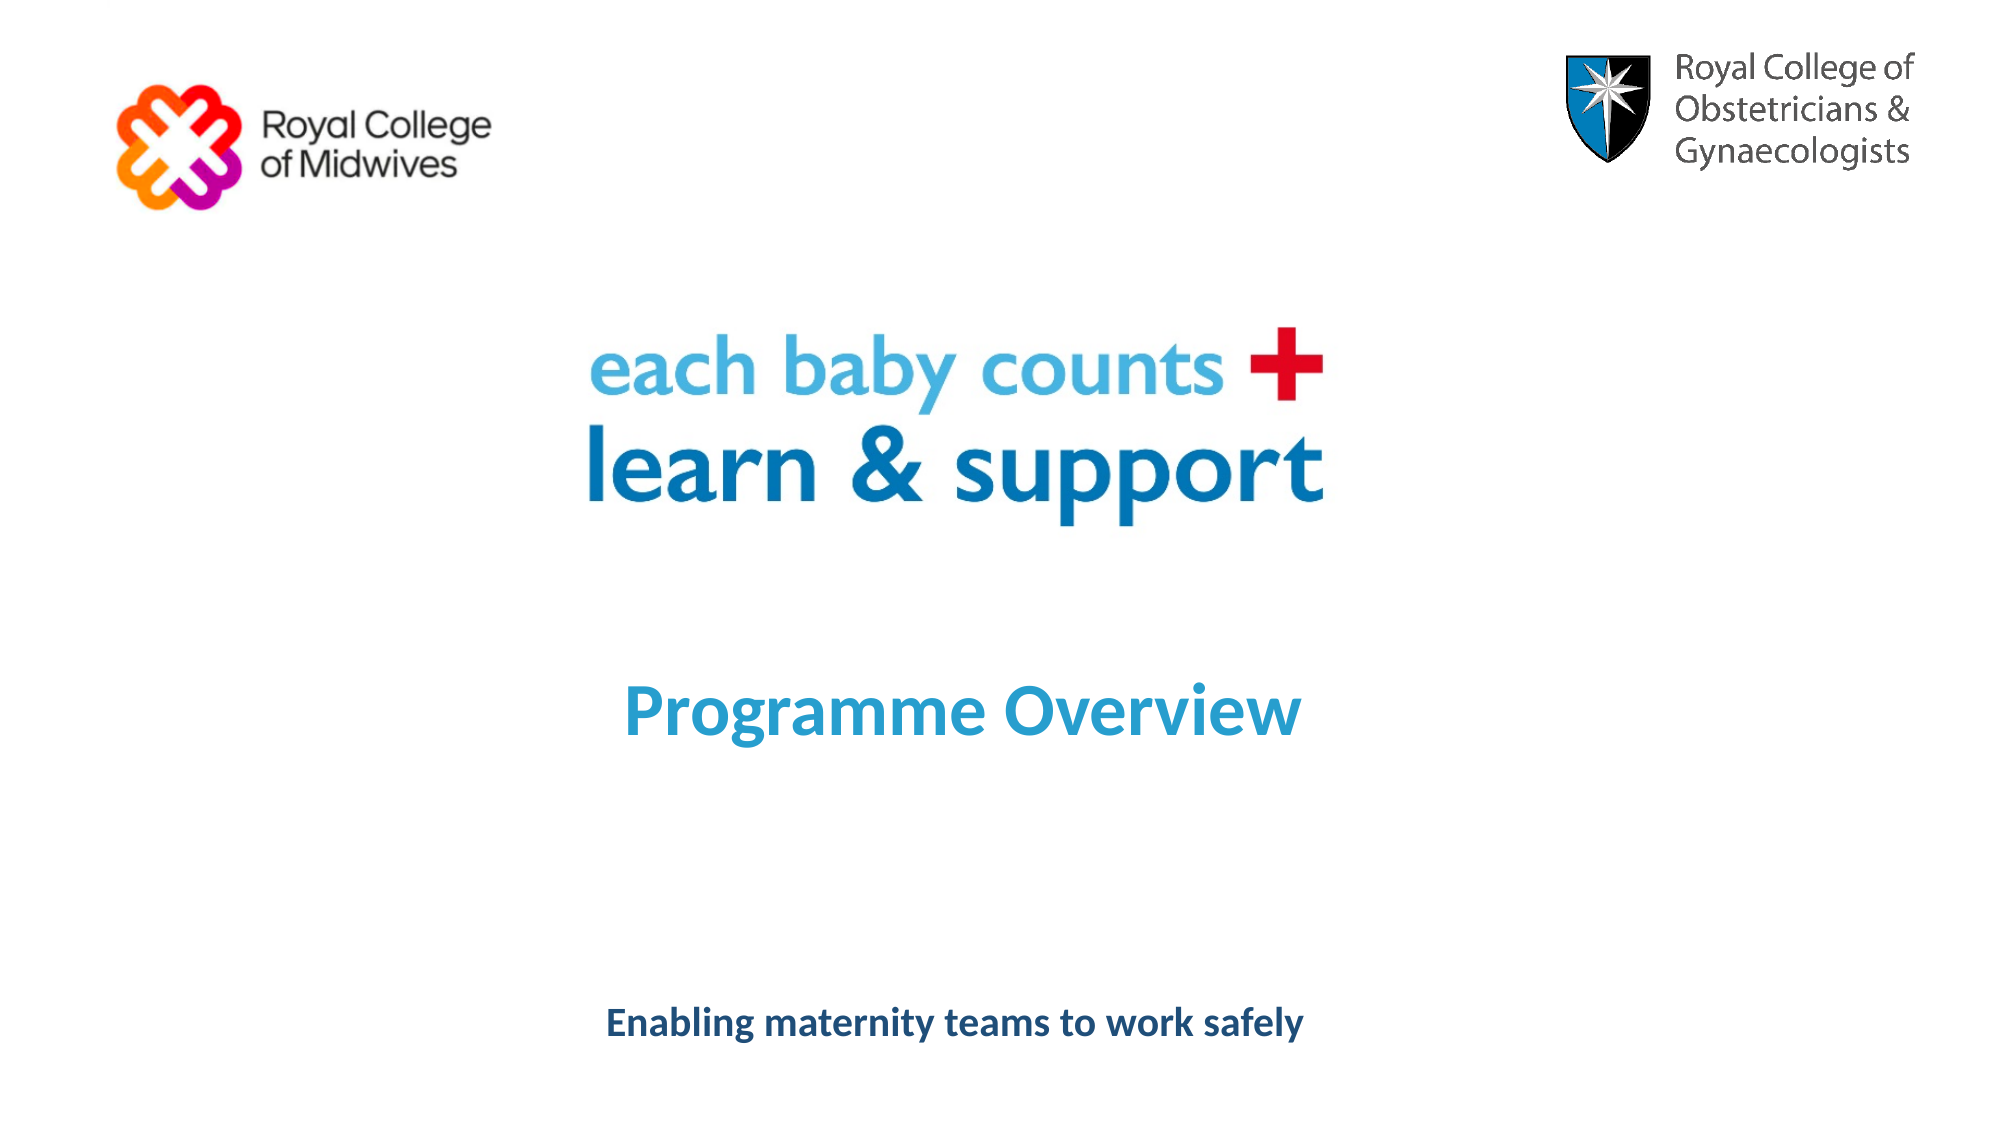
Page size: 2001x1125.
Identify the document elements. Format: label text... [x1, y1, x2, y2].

picture [1560, 10, 1919, 212]
text_box Programme Overview [135, 659, 1792, 1050]
text_box Enabling maternity teams to work safely [557, 995, 1354, 1043]
picture [107, 0, 1410, 571]
